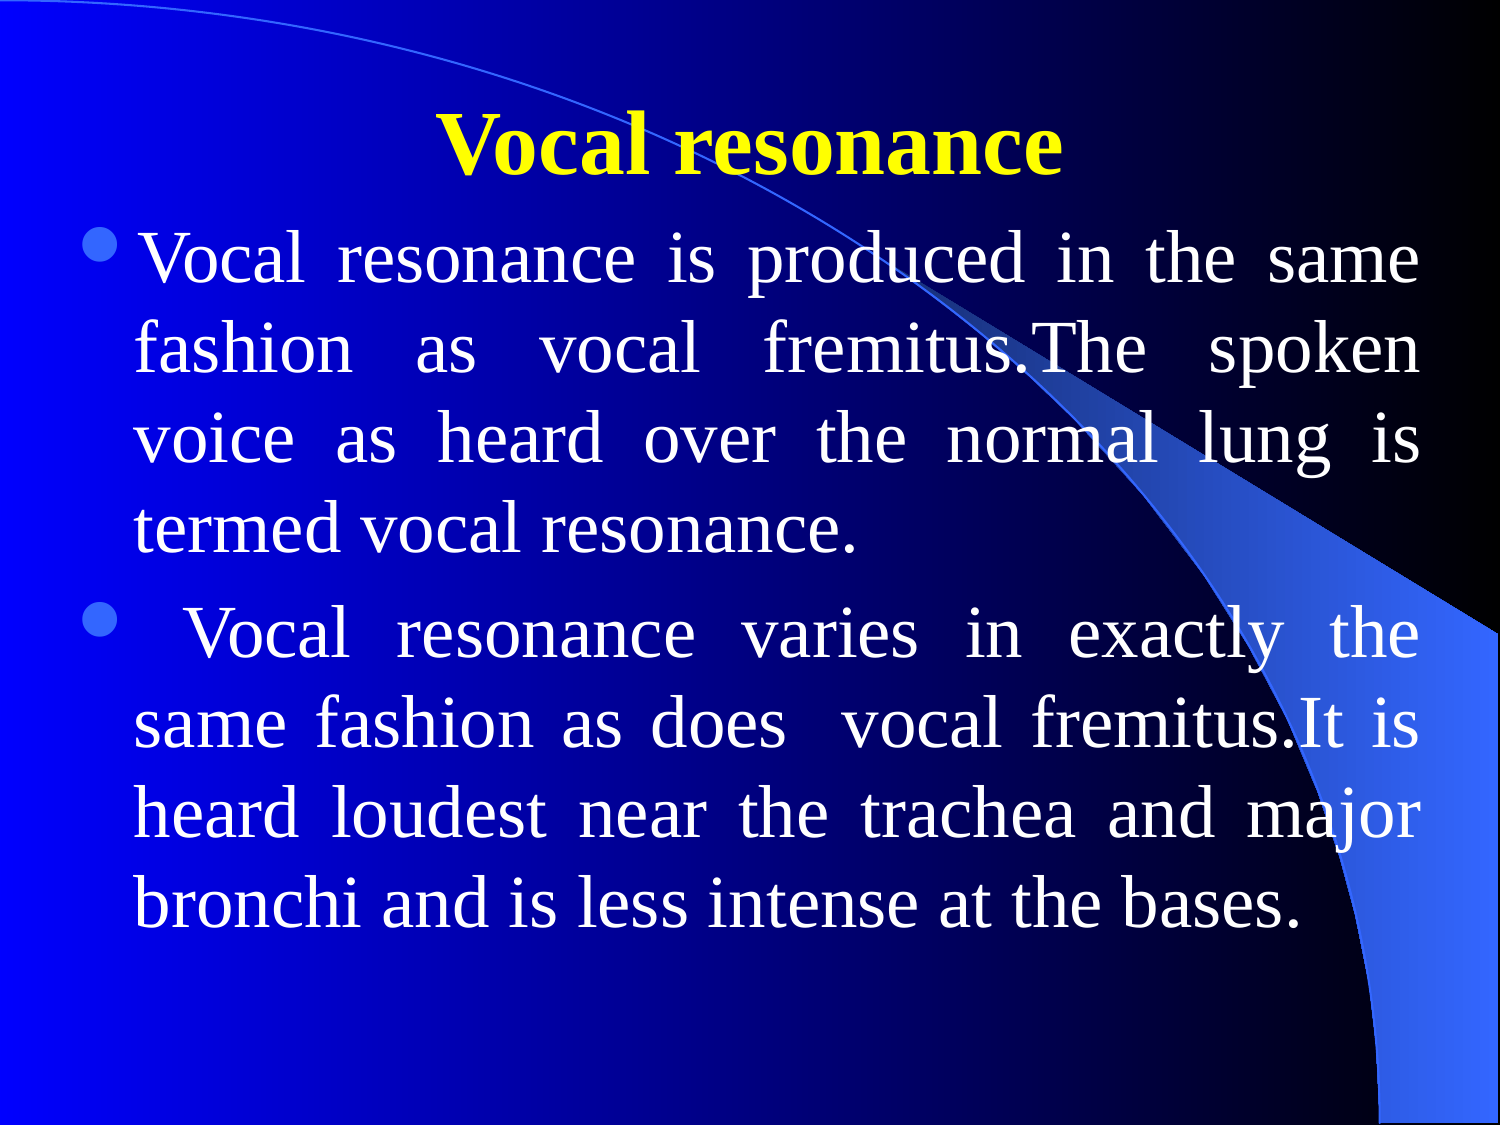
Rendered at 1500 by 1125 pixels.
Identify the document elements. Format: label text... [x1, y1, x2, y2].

list Vocal resonance Vocal resonance is produced in the same fashion as vocal fremitus.The spoken voice as heard over the normal lung is termed vocal resonance. Vocal resonance varies in exactly the same fashion as does vocal fremitus.It is heard loudest near the trachea and major bronchi and is less intense at the bases. [62, 75, 1438, 1075]
